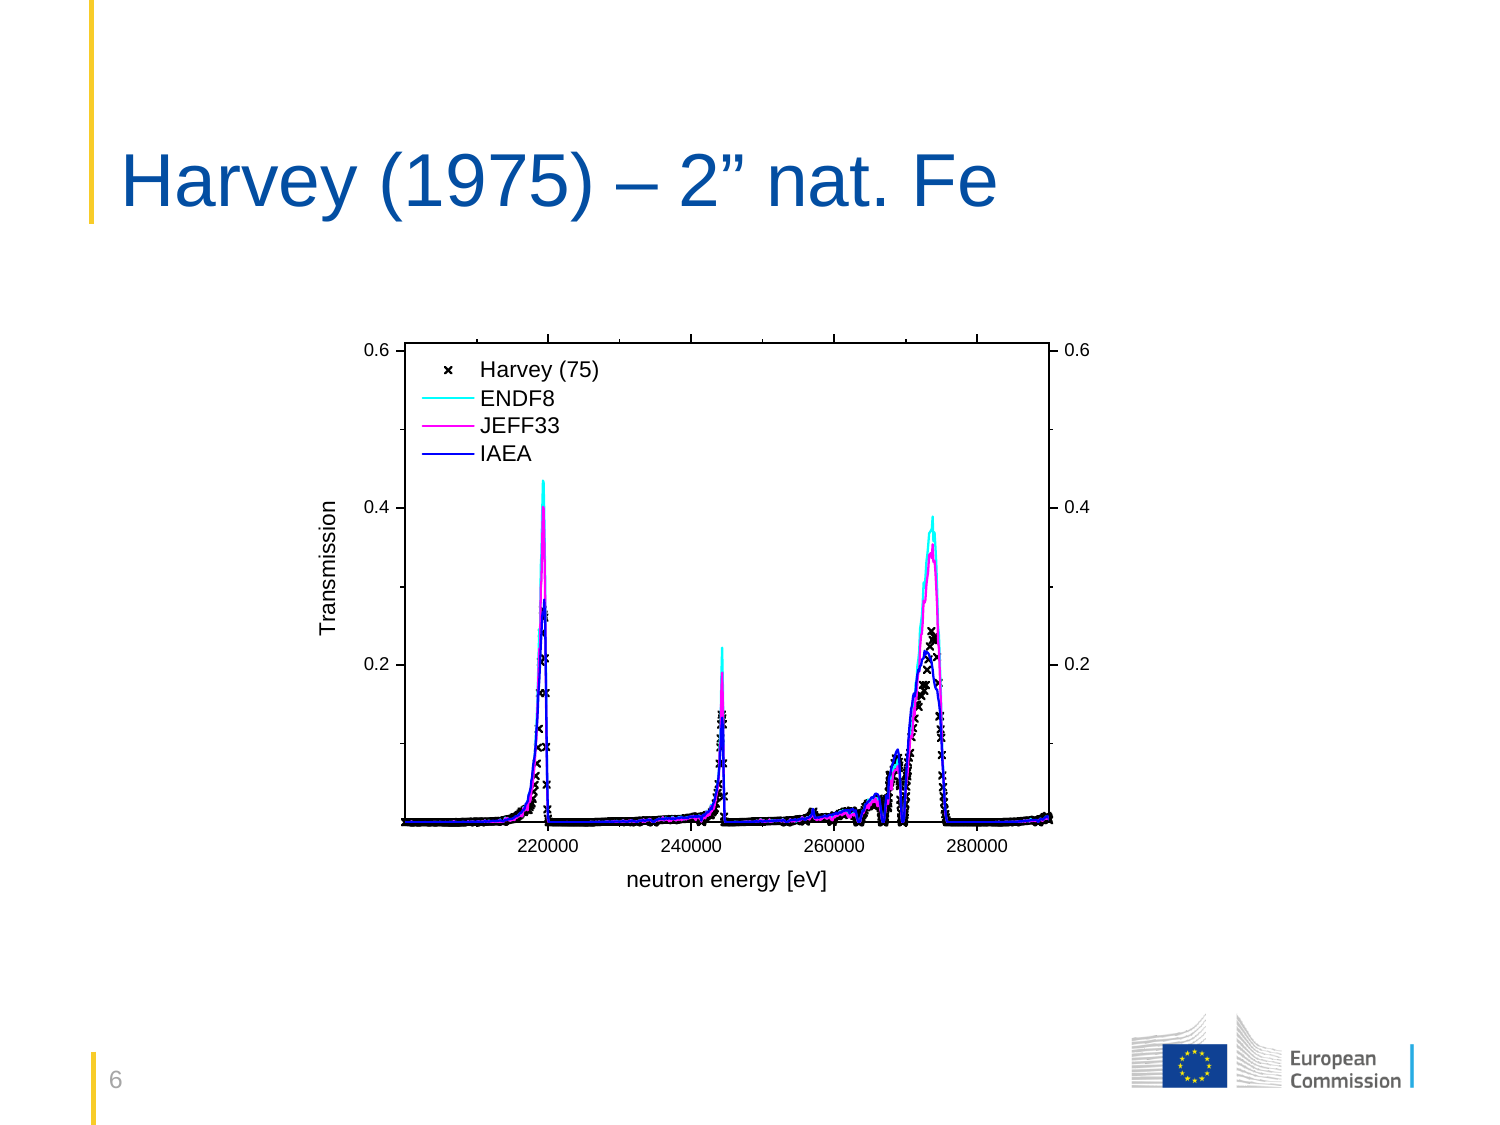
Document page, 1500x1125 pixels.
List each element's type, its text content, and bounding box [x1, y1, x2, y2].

title Harvey (1975) – 2” nat. Fe [105, 94, 1414, 223]
picture [1131, 1013, 1415, 1091]
picture [236, 265, 1182, 935]
